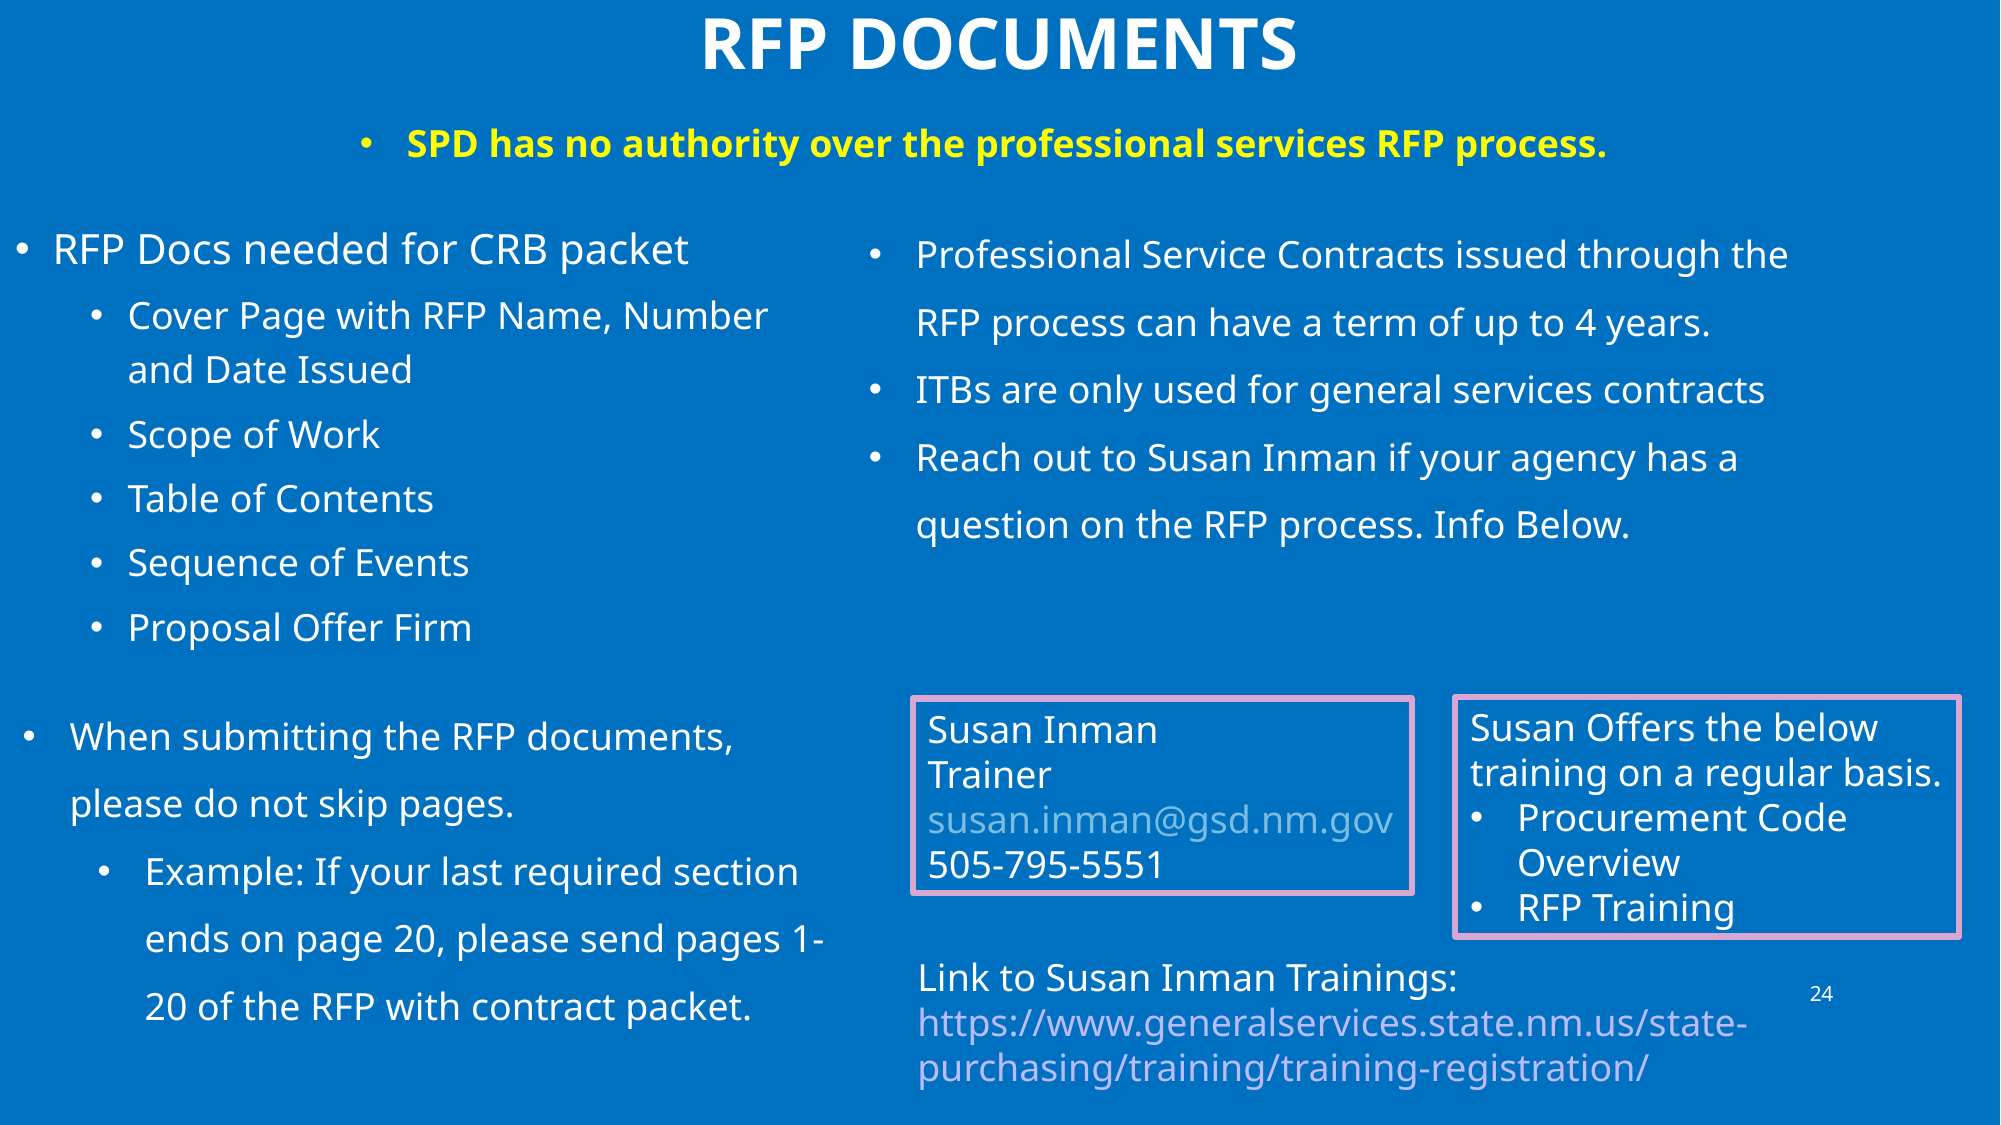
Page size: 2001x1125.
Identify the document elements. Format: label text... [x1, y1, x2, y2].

text_box Professional Service Contracts issued through the RFP process can have a term of up to 4 years. ITBs are only used for general services contracts Reach out to Susan Inman if your agency has a question on the RFP process. Info Below. [853, 201, 1820, 554]
text_box Susan Inman Trainer susan.inman@gsd.nm.gov 505-795-5551 [912, 698, 1413, 894]
list RFP Docs needed for CRB packet Cover Page with RFP Name, Number and Date Issued Scope of Work Table of Contents Sequence of Events Proposal Offer Firm [0, 205, 813, 679]
slide_number 24 [1765, 965, 1849, 1025]
title RFP Documents [149, 0, 1849, 198]
text_box When submitting the RFP documents, please do not skip pages. Example: If your last required section ends on page 20, please send pages 1-20 of the RFP with contract packet. [0, 683, 872, 1036]
text_box Susan Offers the below training on a regular basis. Procurement Code Overview RFP Training [1455, 696, 1959, 937]
text_box Link to Susan Inman Trainings: https://www.generalservices.state.nm.us/state-purchasing/training/training-registration/ [902, 946, 1765, 1097]
text_box SPD has no authority over the professional services RFP process. [345, 90, 1714, 173]
